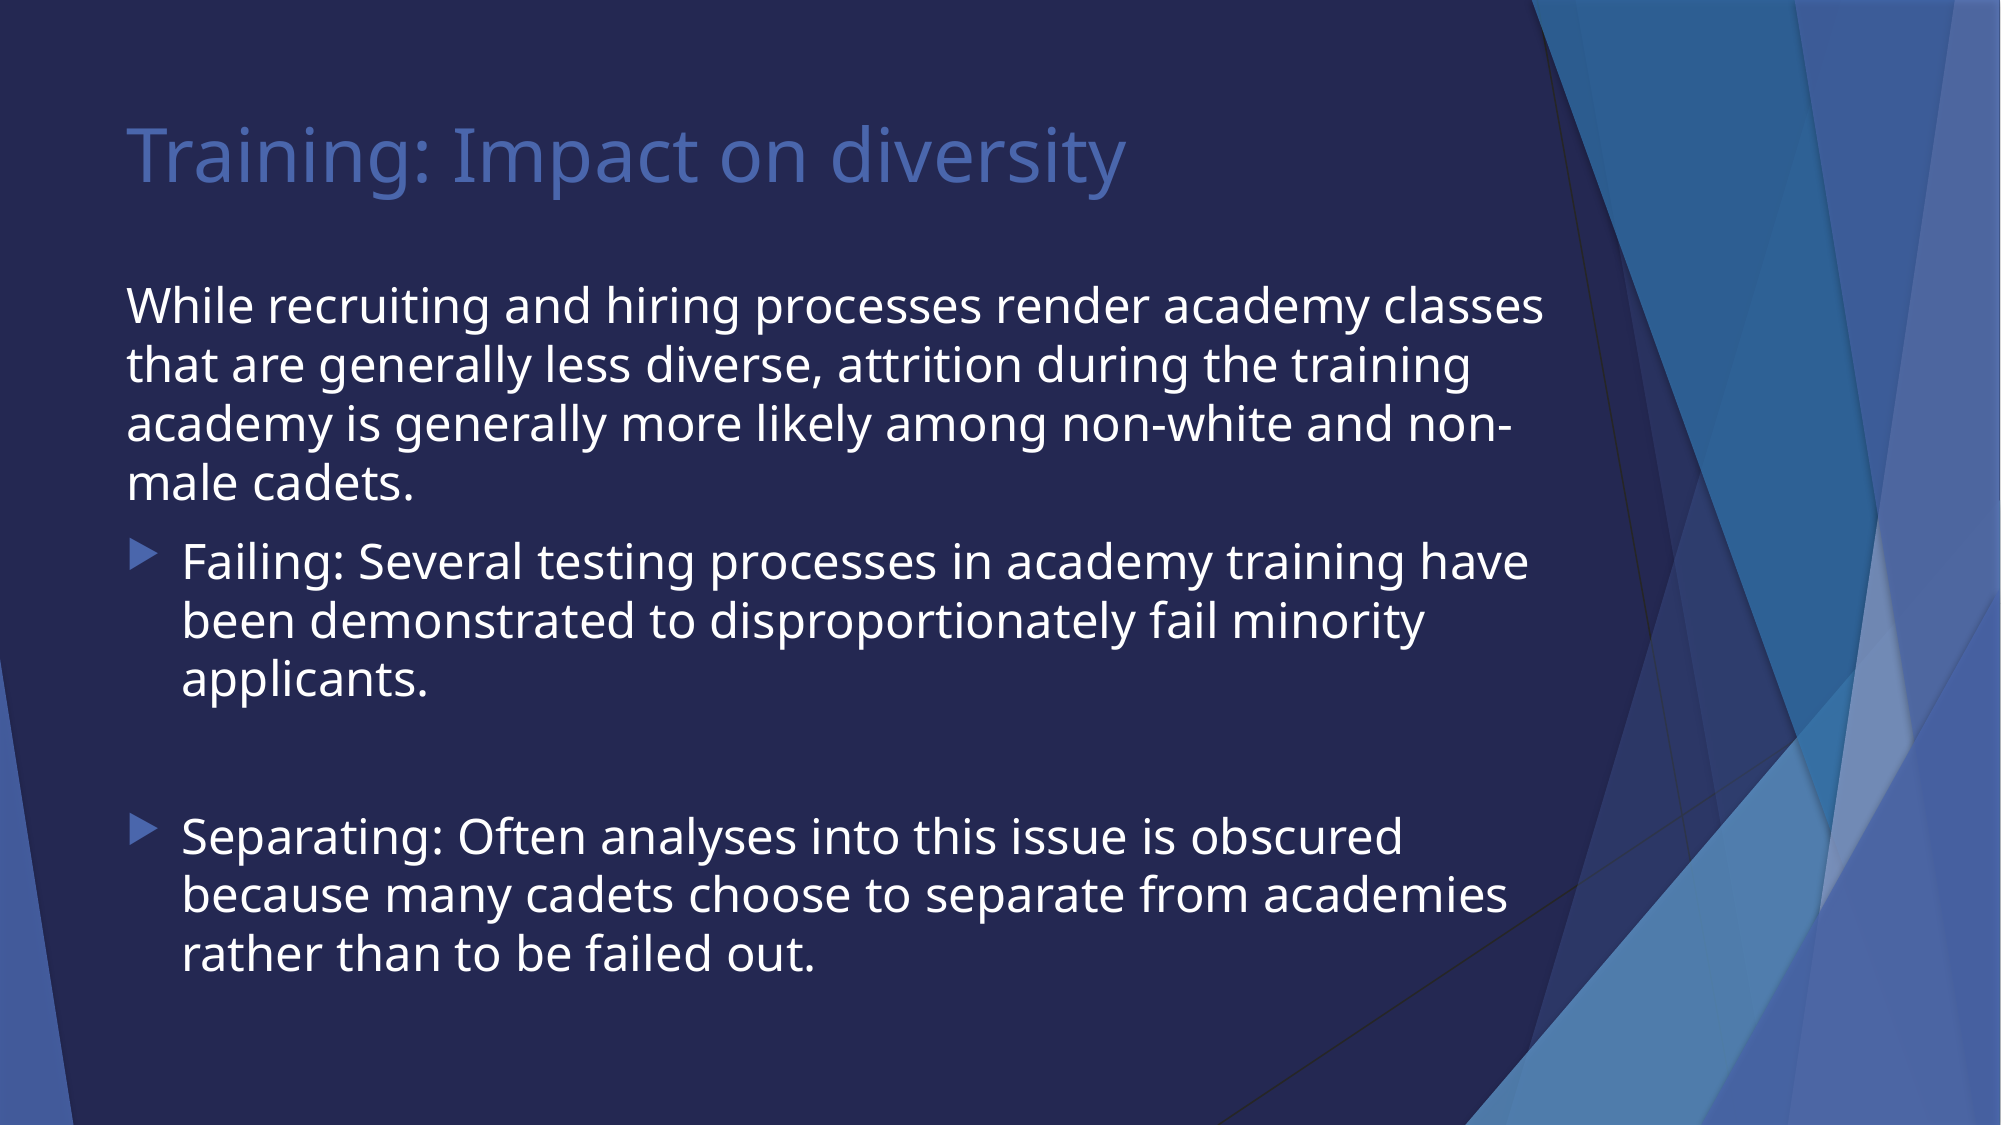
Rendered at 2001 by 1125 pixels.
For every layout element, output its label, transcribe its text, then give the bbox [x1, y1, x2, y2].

title Training: Impact on diversity [111, 99, 1522, 267]
list While recruiting and hiring processes render academy classes that are generally less diverse, attrition during the training academy is generally more likely among non-white and non-male cadets. Failing: Several testing processes in academy training have been demonstrated to disproportionately fail minority applicants. Separating: Often analyses into this issue is obscured because many cadets choose to separate from academies rather than to be failed out. [111, 267, 1579, 991]
